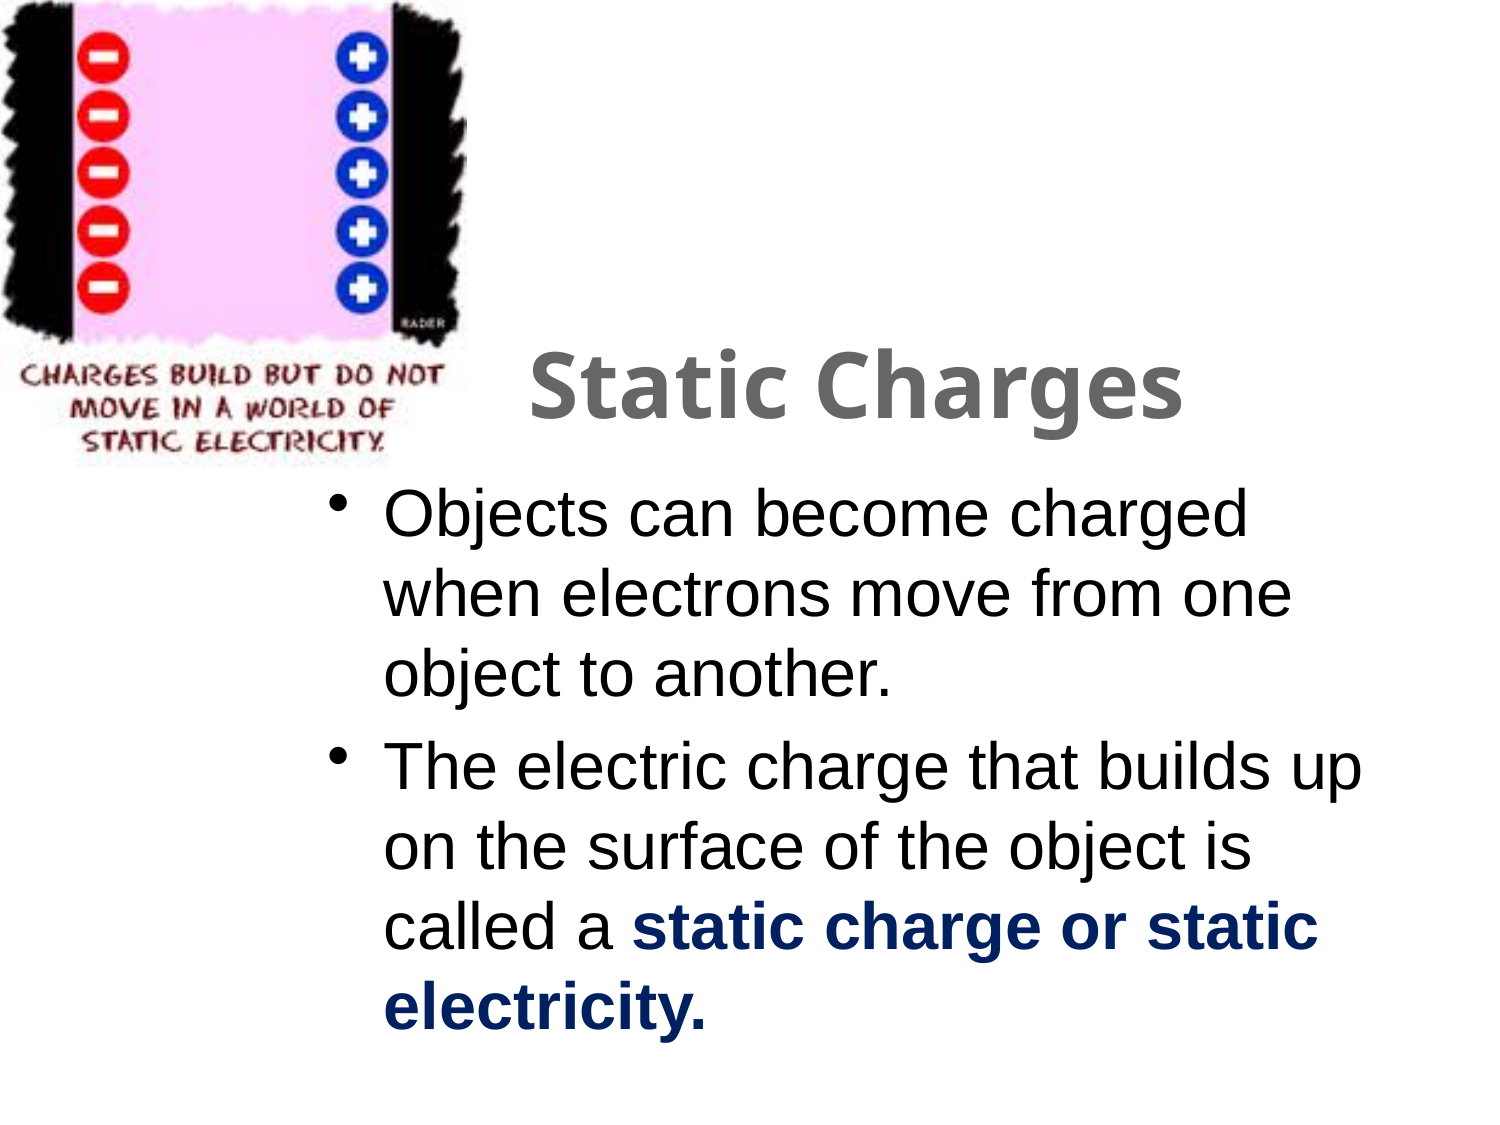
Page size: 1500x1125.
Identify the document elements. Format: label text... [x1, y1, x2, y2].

list Objects can become charged when electrons move from one object to another. The electric charge that builds up on the surface of the object is called a static charge or static electricity. [312, 462, 1426, 1006]
picture [0, 0, 467, 467]
title Static Charges [513, 302, 1500, 461]
